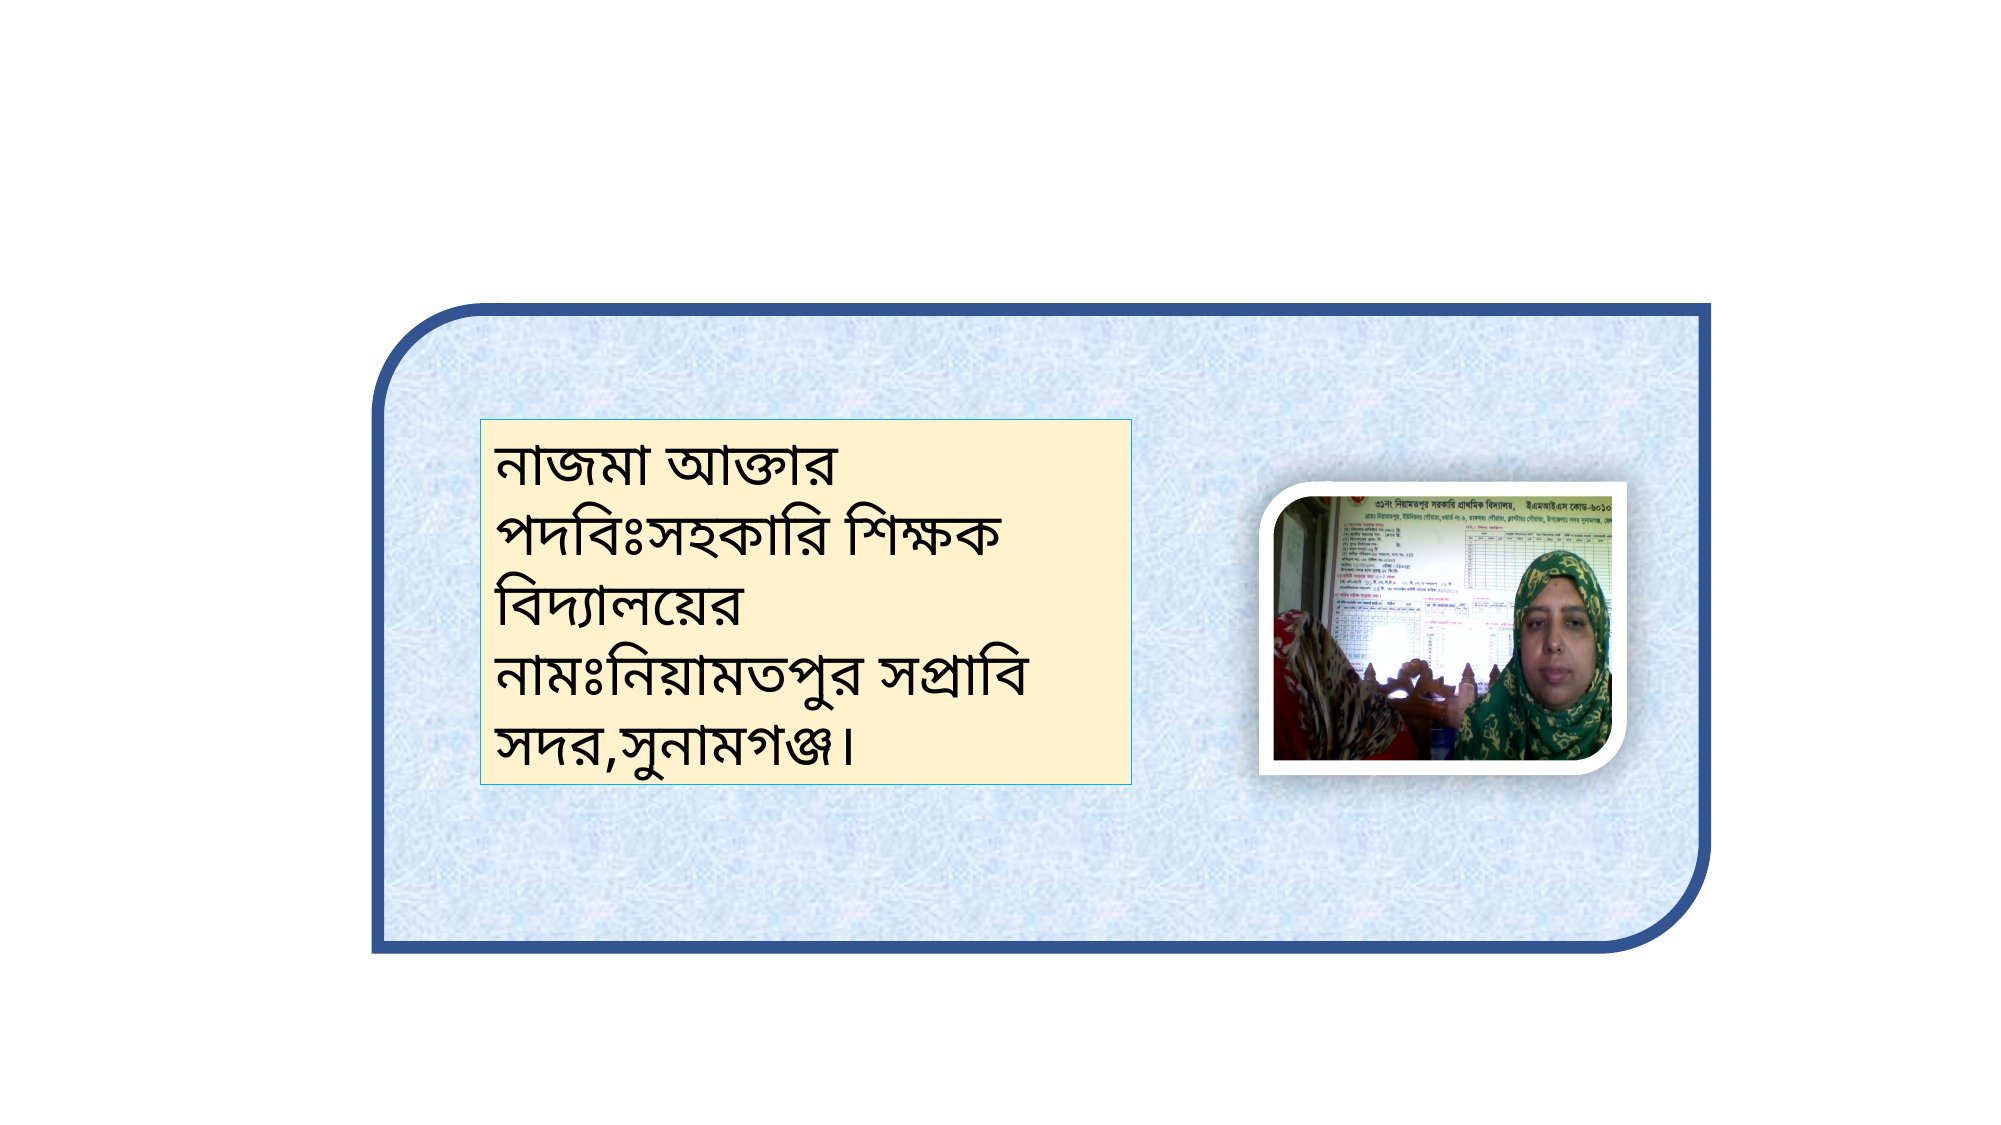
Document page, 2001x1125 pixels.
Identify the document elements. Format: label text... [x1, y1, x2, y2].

picture [1266, 489, 1620, 768]
text_box [376, 308, 1707, 949]
text_box নাজমা আক্তার পদবিঃসহকারি শিক্ষক বিদ্যালয়ের নামঃনিয়ামতপুর সপ্রাবি সদর,সুনামগঞ্জ। [480, 419, 1132, 785]
